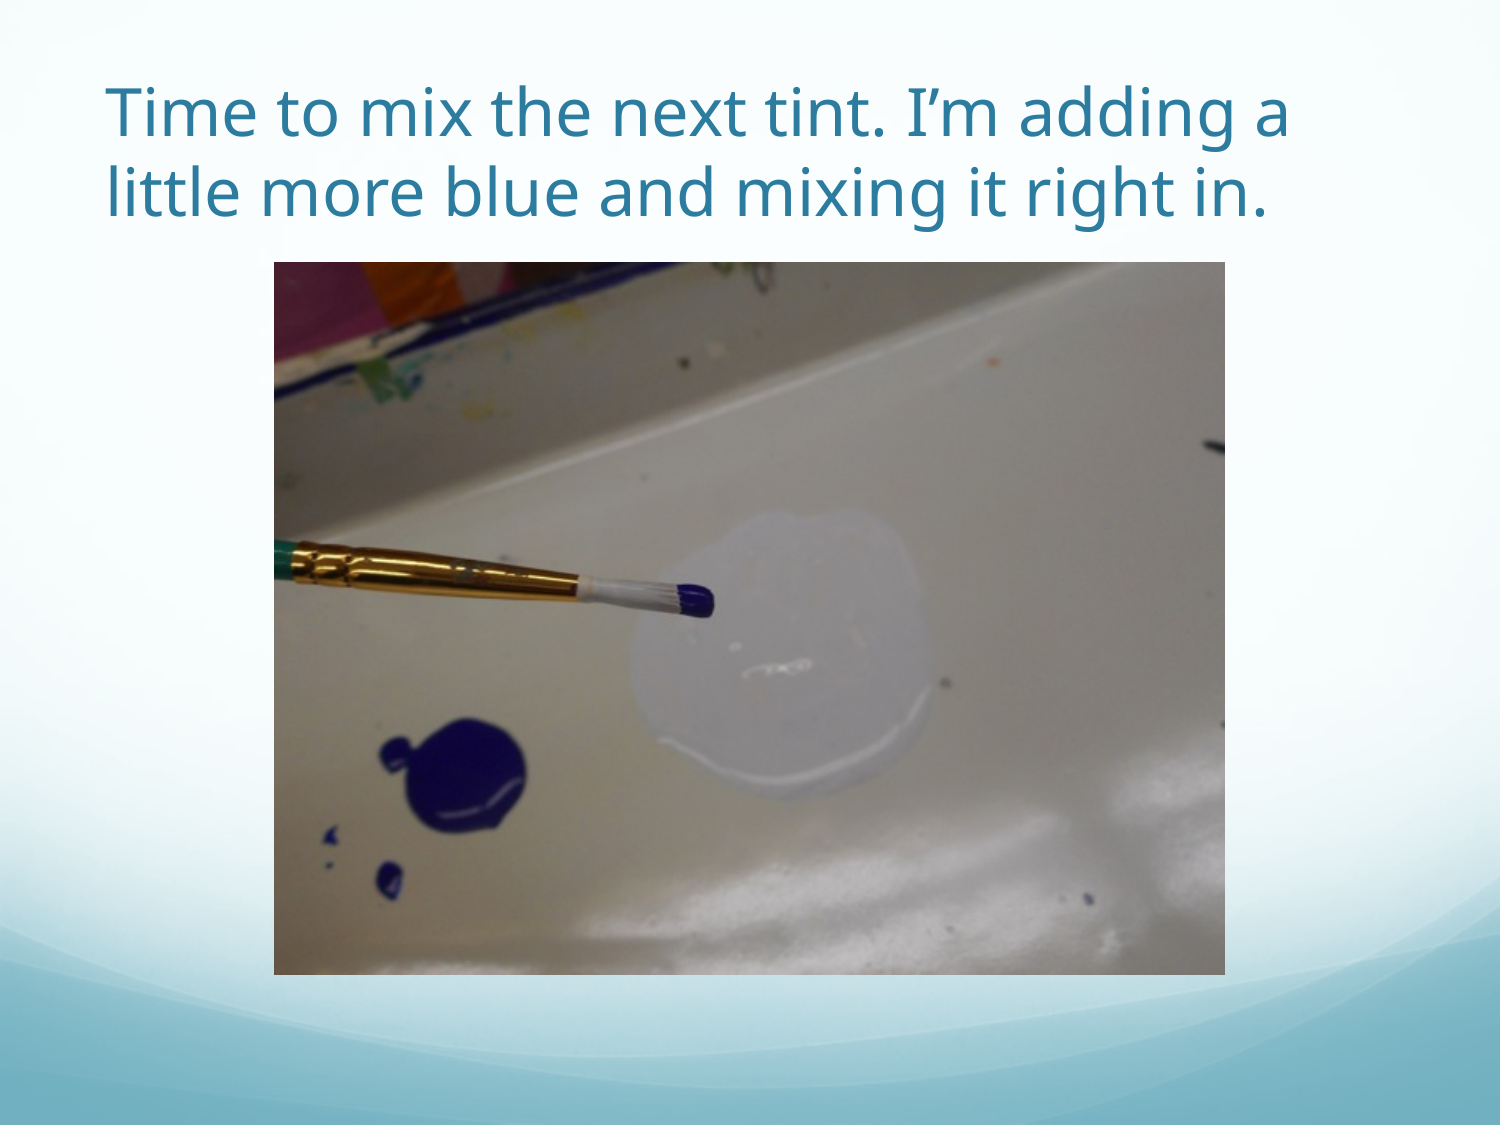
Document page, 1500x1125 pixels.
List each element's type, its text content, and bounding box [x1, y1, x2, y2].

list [89, 261, 1410, 976]
title Time to mix the next tint. I’m adding a little more blue and mixing it right in. [90, 17, 1410, 237]
